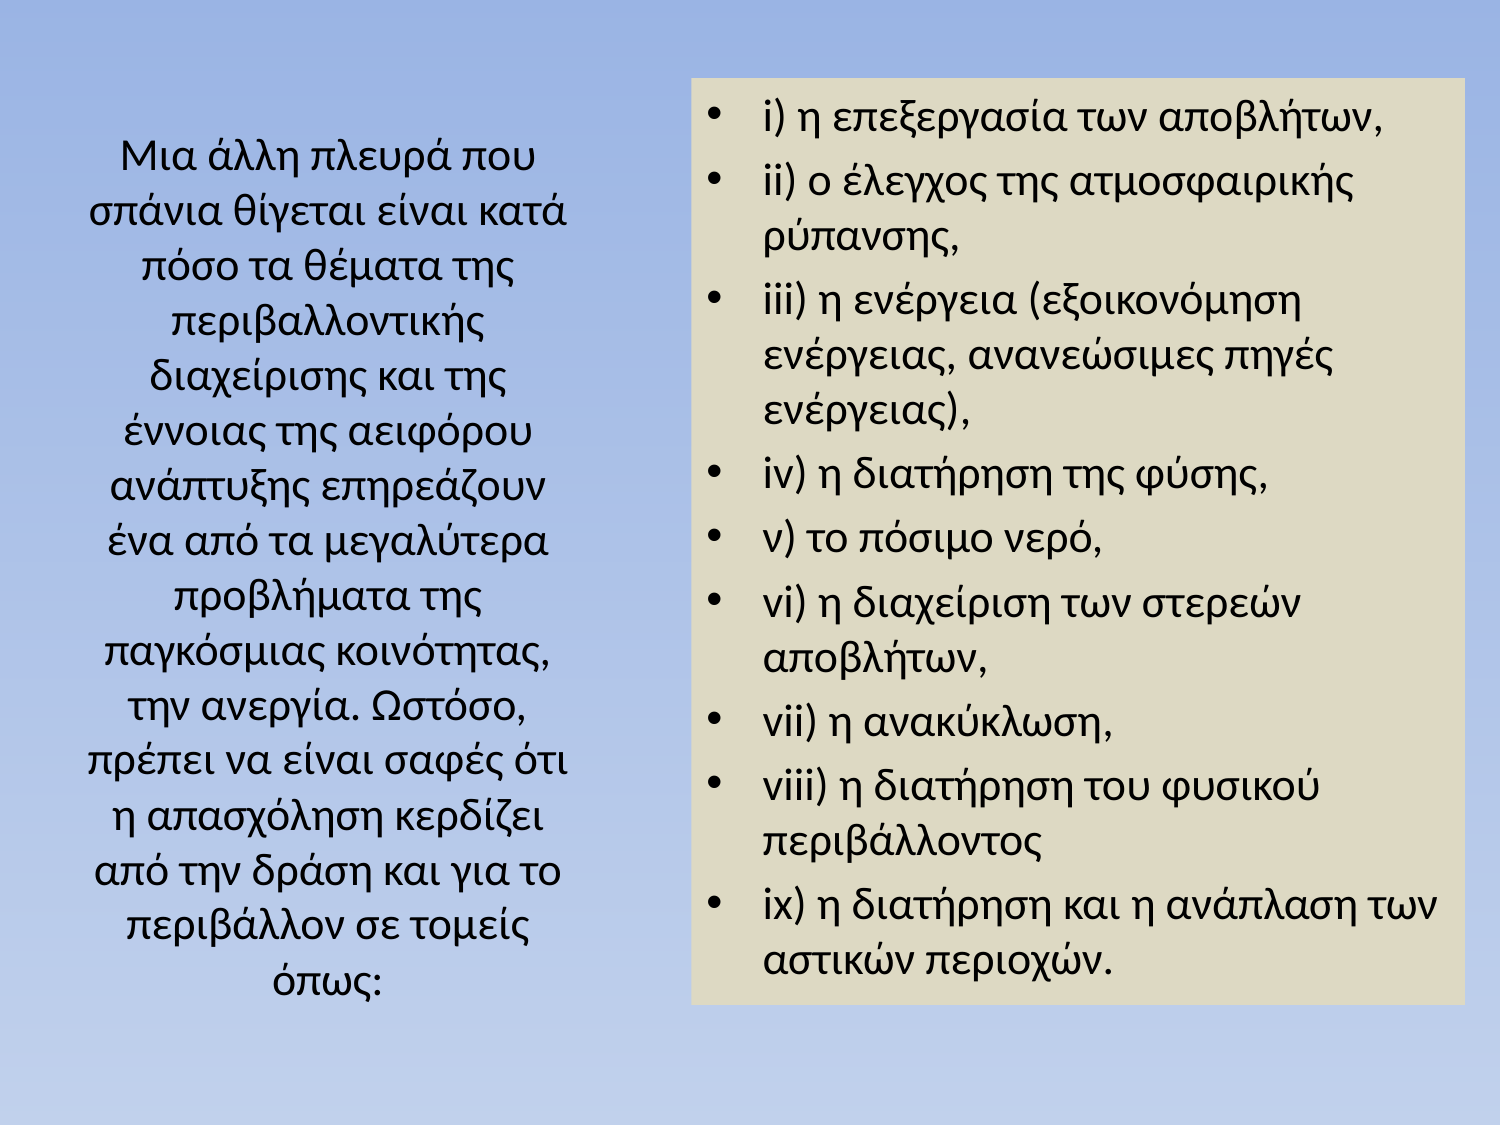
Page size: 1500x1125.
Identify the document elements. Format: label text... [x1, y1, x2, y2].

list i) η επεξεργασία των αποβλήτων, ii) ο έλεγχος της ατμοσφαιρικής ρύπανσης, iii) η ενέργεια (εξοικονόμηση ενέργειας, ανανεώσιμες πηγές ενέργειας), iv) η διατήρηση της φύσης, ν) το πόσιμο νερό, vi) η διαχείριση των στερεών αποβλήτων, vii) η ανακύκλωση, viii) η διατήρηση του φυσικού περιβάλλοντος ix) η διατήρηση και η ανάπλαση των αστικών περιοχών. [691, 78, 1465, 1005]
title [75, 45, 1425, 233]
text_box Μια άλλη πλευρά που σπάνια θίγεται είναι κατά πόσο τα θέματα της περιβαλλοντικής διαχείρισης και της έννοιας της αειφόρου ανάπτυξης επηρεάζουν ένα από τα μεγαλύτερα προβλήματα της παγκόσμιας κοινότητας, την ανεργία. Ωστόσο, πρέπει να είναι σαφές ότι η απασχόληση κερδίζει από την δράση και για το περιβάλλον σε τομείς όπως: [58, 117, 598, 1012]
